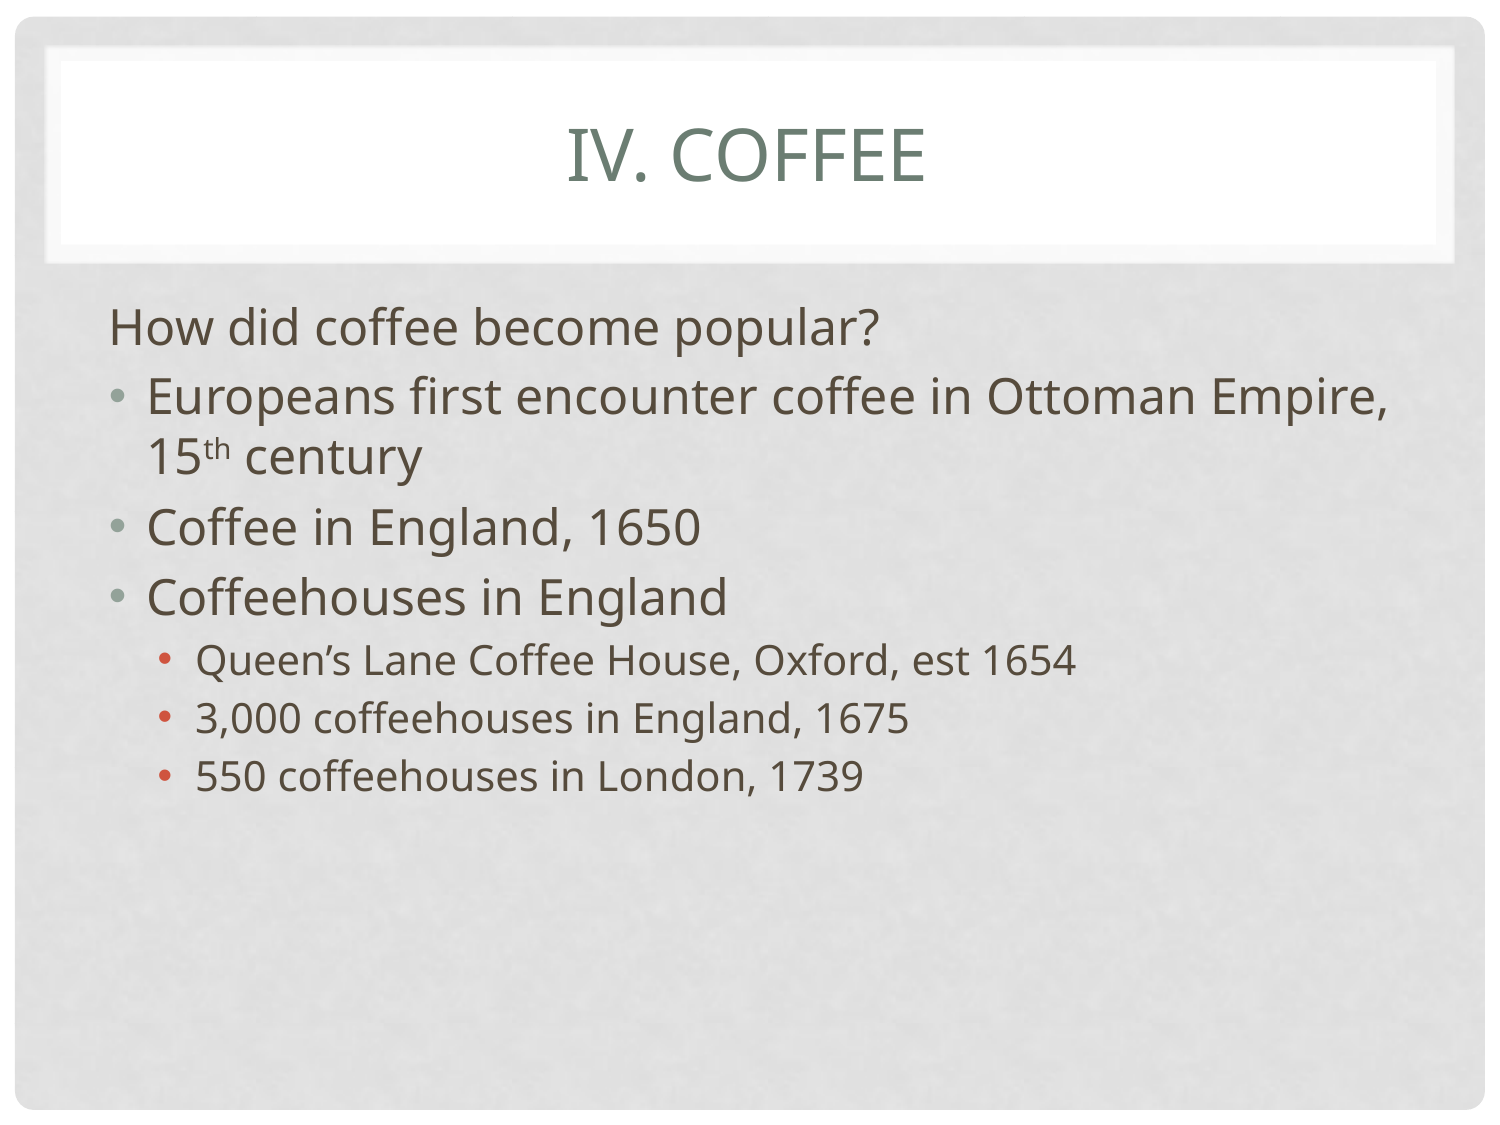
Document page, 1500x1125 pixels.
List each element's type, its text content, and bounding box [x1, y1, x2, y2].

title IV. Coffee [69, 66, 1425, 238]
list How did coffee become popular? Europeans first encounter coffee in Ottoman Empire, 15th century Coffee in England, 1650 Coffeehouses in England Queen’s Lane Coffee House, Oxford, est 1654 3,000 coffeehouses in England, 1675 550 coffeehouses in London, 1739 [75, 287, 1425, 1005]
